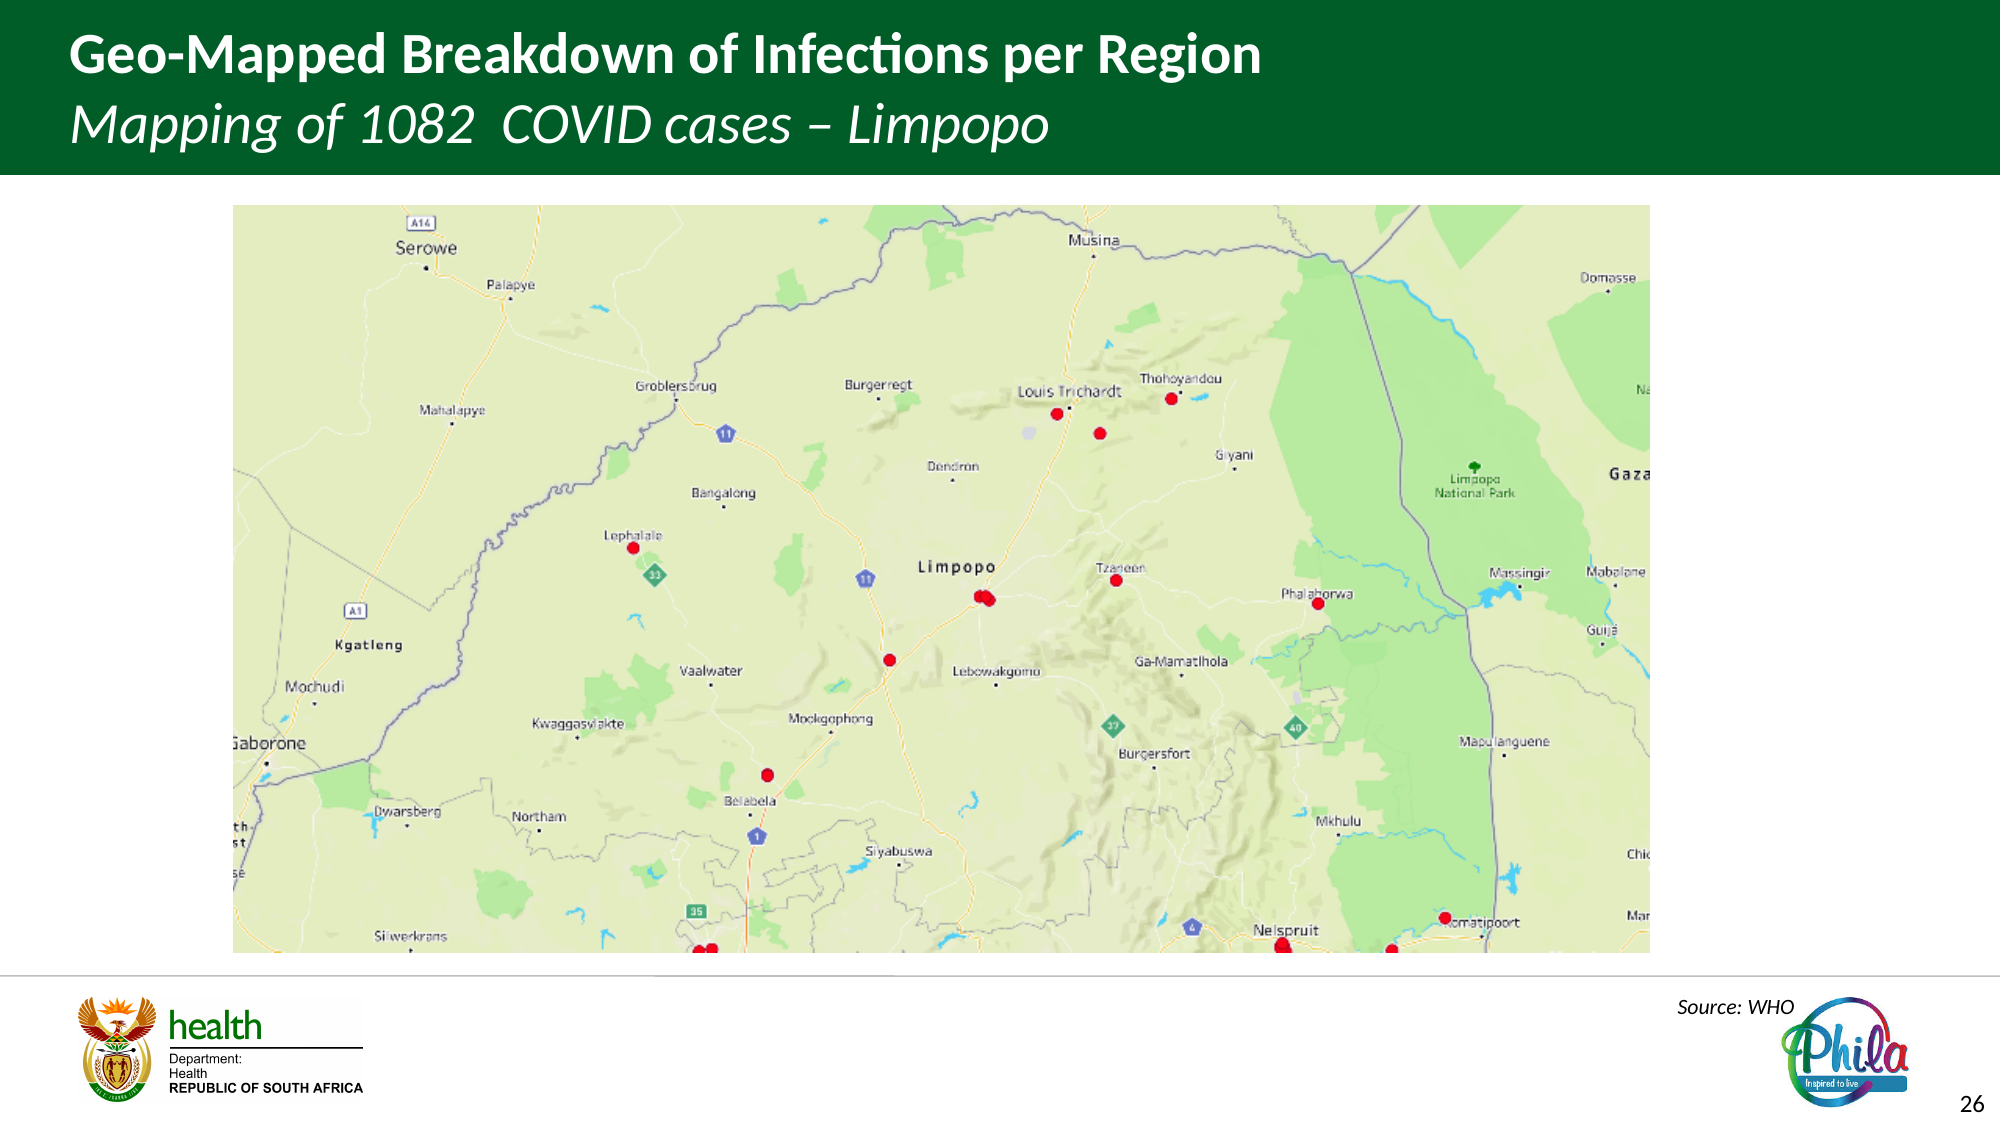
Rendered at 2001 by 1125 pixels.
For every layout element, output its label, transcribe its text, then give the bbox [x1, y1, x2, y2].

picture [233, 205, 1650, 953]
picture [78, 997, 363, 1102]
picture [1756, 997, 1933, 1109]
text_box Source: WHO [1541, 963, 1931, 1050]
text_box Geo-Mapped Breakdown of Infections per Region Mapping of 1082 COVID cases – Limpopo [55, 19, 1390, 151]
slide_number 26 [1929, 1083, 2000, 1125]
